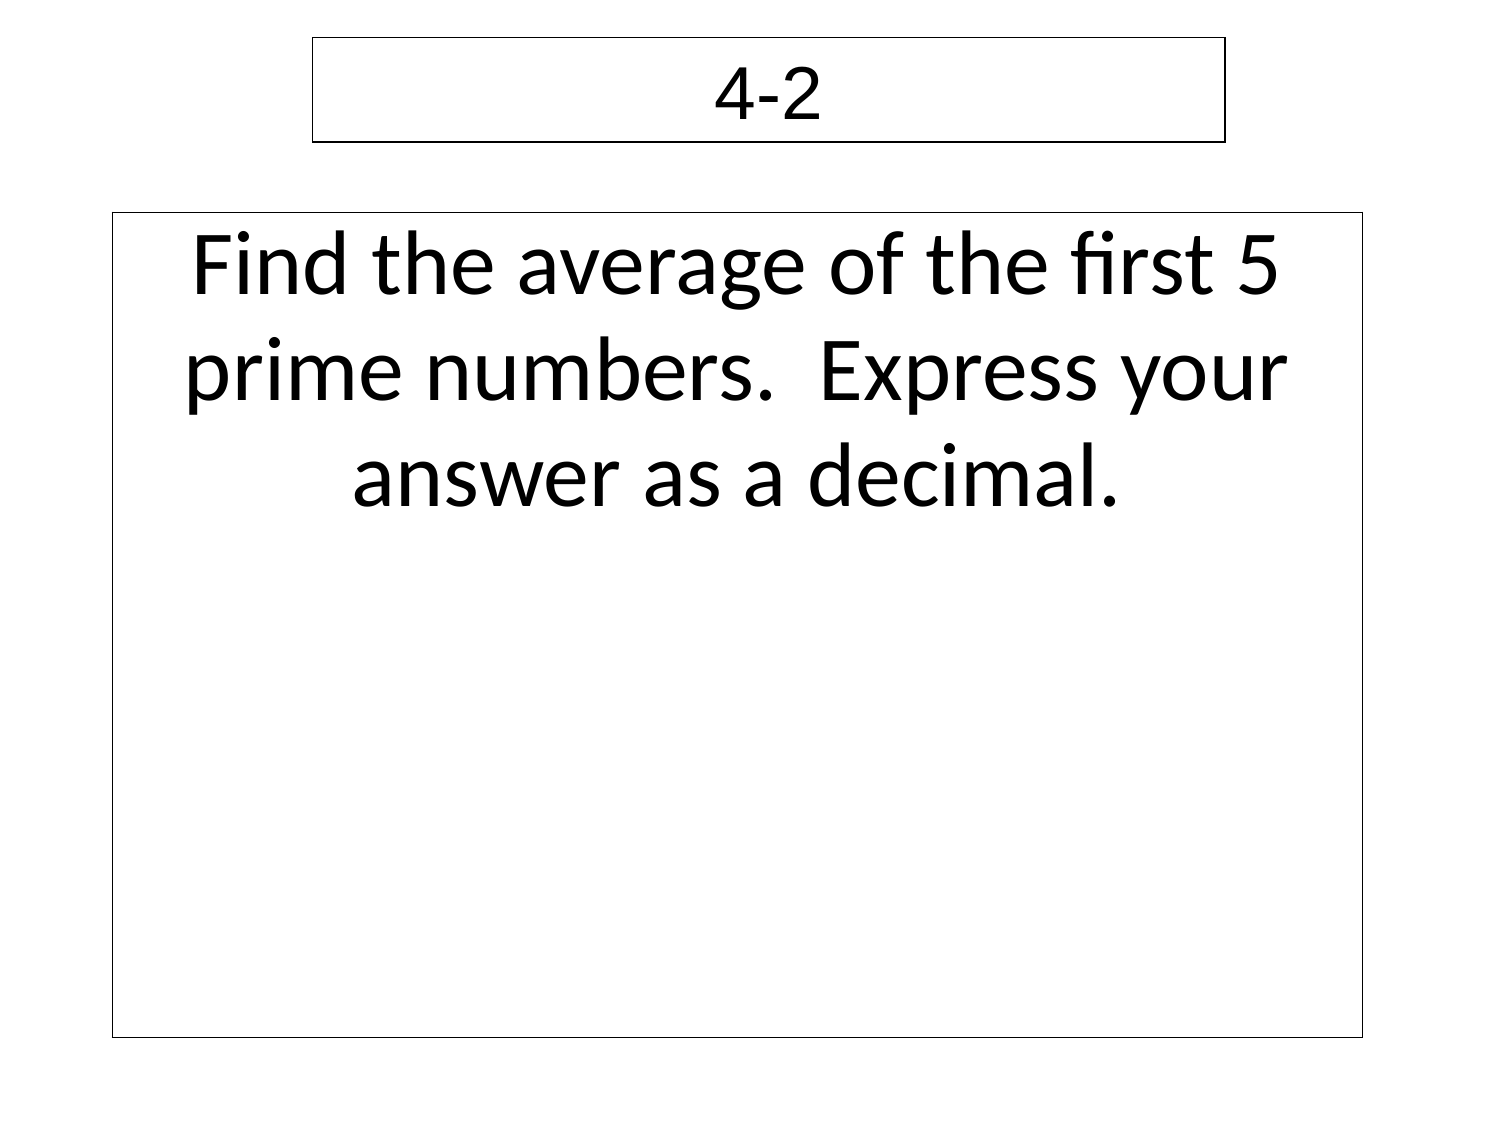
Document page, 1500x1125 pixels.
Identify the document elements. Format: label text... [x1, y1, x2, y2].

text_box 4-2 [312, 37, 1225, 143]
table_header Find the average of the first 5 prime numbers. Express your answer as a decimal. [113, 213, 1362, 1037]
